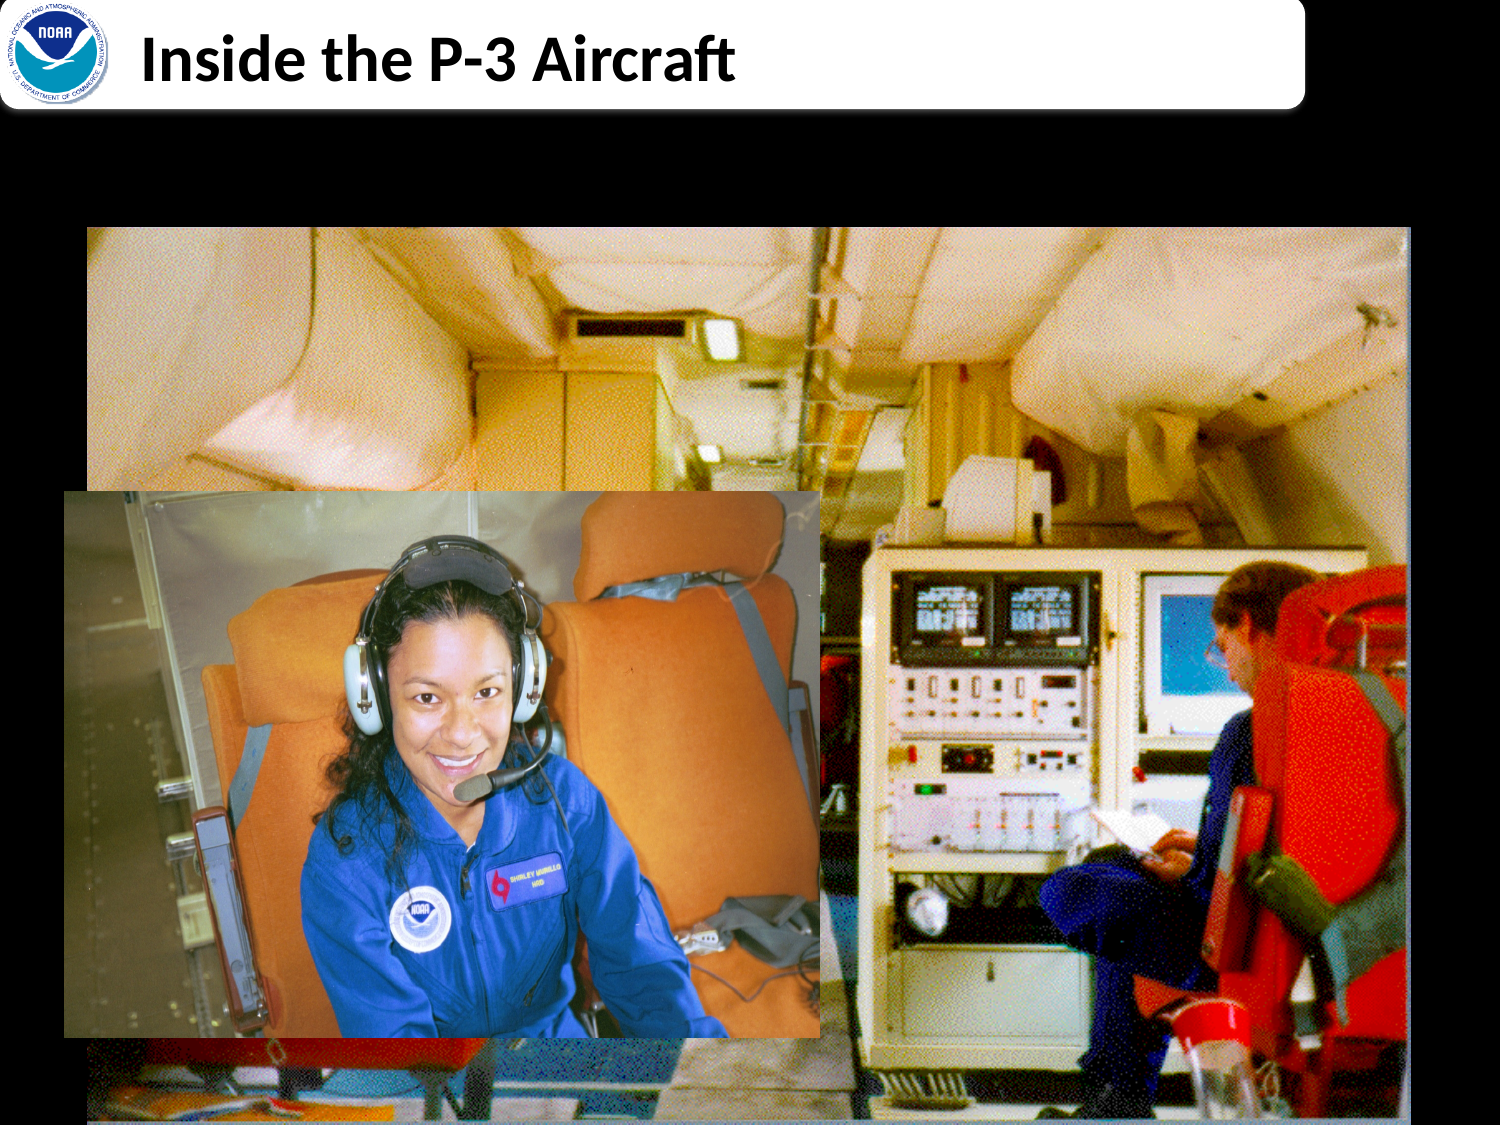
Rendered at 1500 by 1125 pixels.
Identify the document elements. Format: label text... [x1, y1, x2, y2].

picture [5, 1, 106, 103]
text_box Inside the P-3 Aircraft [126, 7, 753, 102]
picture [64, 227, 1412, 1125]
text_box [105, 0, 1306, 110]
